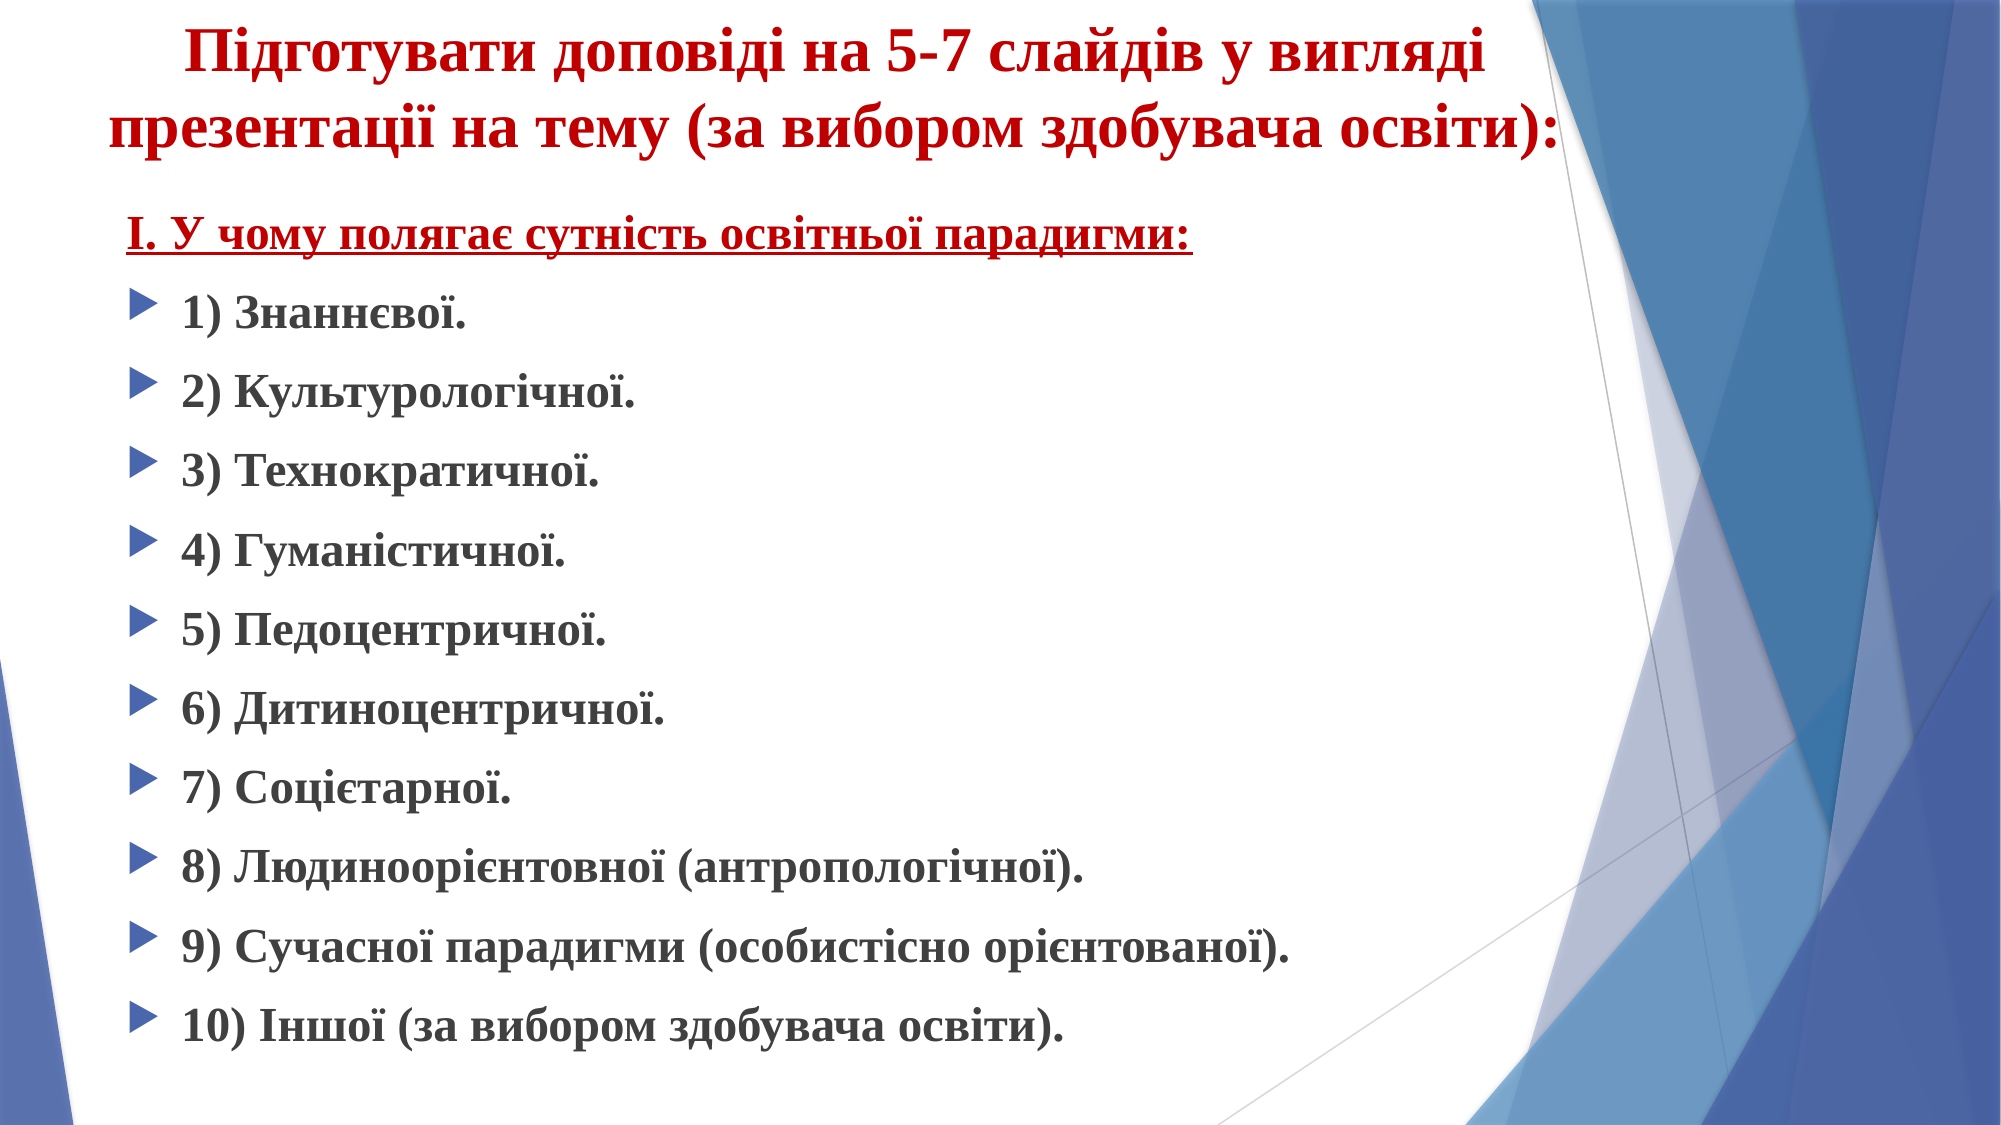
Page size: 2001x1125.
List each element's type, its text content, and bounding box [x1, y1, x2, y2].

title Підготувати доповіді на 5-7 слайдів у вигляді презентації на тему (за вибором здобувача освіти): [27, 0, 1644, 172]
list І. У чому полягає сутність освітньої парадигми: 1) Знаннєвої. 2) Культурологічної. 3) Технократичної. 4) Гуманістичної. 5) Педоцентричної. 6) Дитиноцентричної. 7) Соцієтарної. 8) Людиноорієнтовної (антропологічної). 9) Сучасної парадигми (особистісно орієнтованої). 10) Іншої (за вибором здобувача освіти). [111, 192, 1359, 1061]
